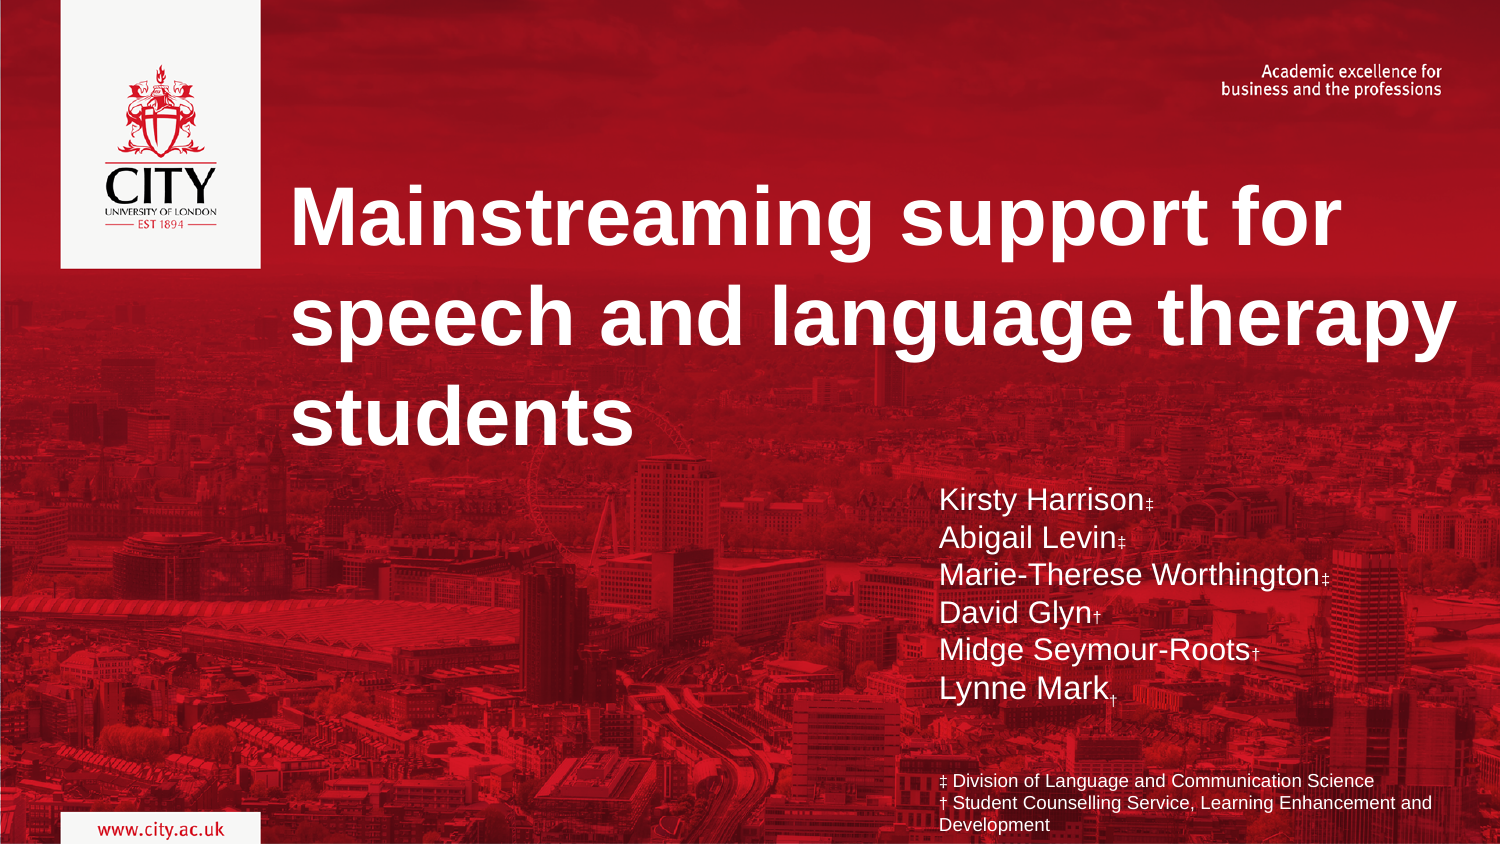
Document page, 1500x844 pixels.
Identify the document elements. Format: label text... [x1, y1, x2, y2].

picture [0, 0, 1500, 844]
list Kirsty Harrison‡ Abigail Levin‡ Marie-Therese Worthington‡ David Glyn† Midge Seymour-Roots† Lynne Mark† ‡ Division of Language and Communication Science † Student Counselling Service, Learning Enhancement and Development [938, 374, 1459, 837]
title Mainstreaming support for speech and language therapy students [289, 161, 1500, 264]
